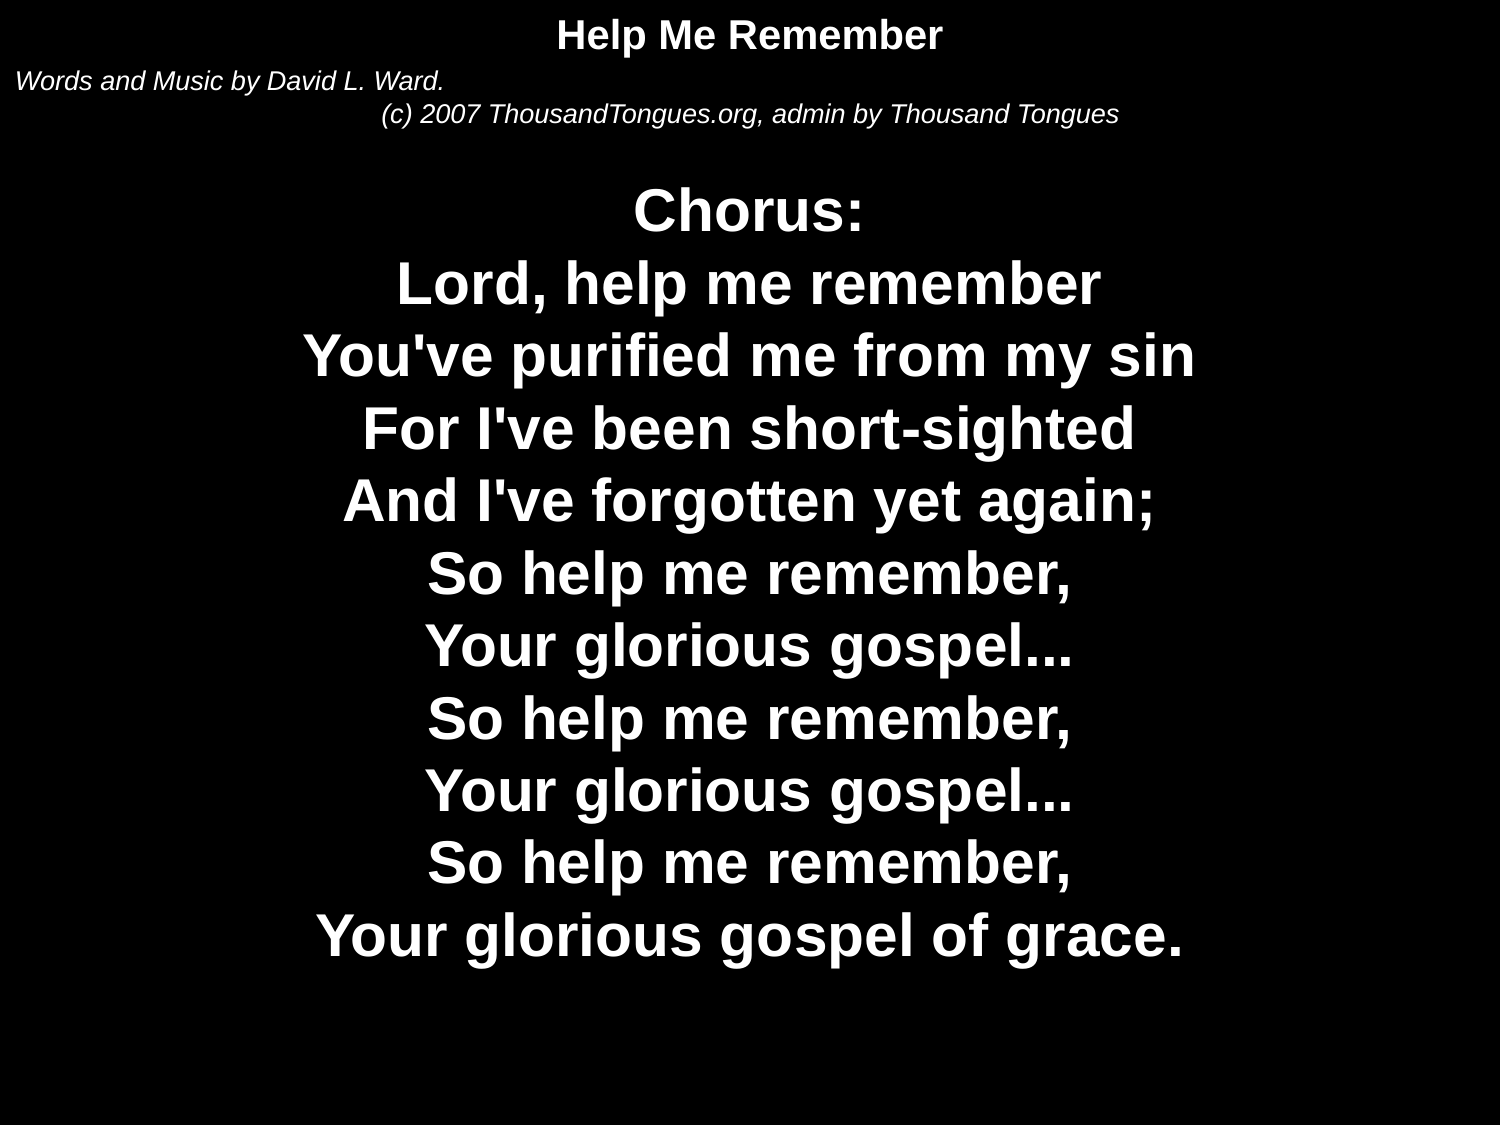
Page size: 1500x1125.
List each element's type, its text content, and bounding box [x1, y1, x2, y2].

text_box Words and Music by David L. Ward. (c) 2007 ThousandTongues.org, admin by Thousand Tongues [0, 56, 1500, 136]
text_box Chorus: Lord, help me remember You've purified me from my sin For I've been short-sighted And I've forgotten yet again; So help me remember, Your glorious gospel... So help me remember, Your glorious gospel... So help me remember, Your glorious gospel of grace. [0, 164, 1500, 1021]
text_box Help Me Remember [0, 0, 1500, 56]
